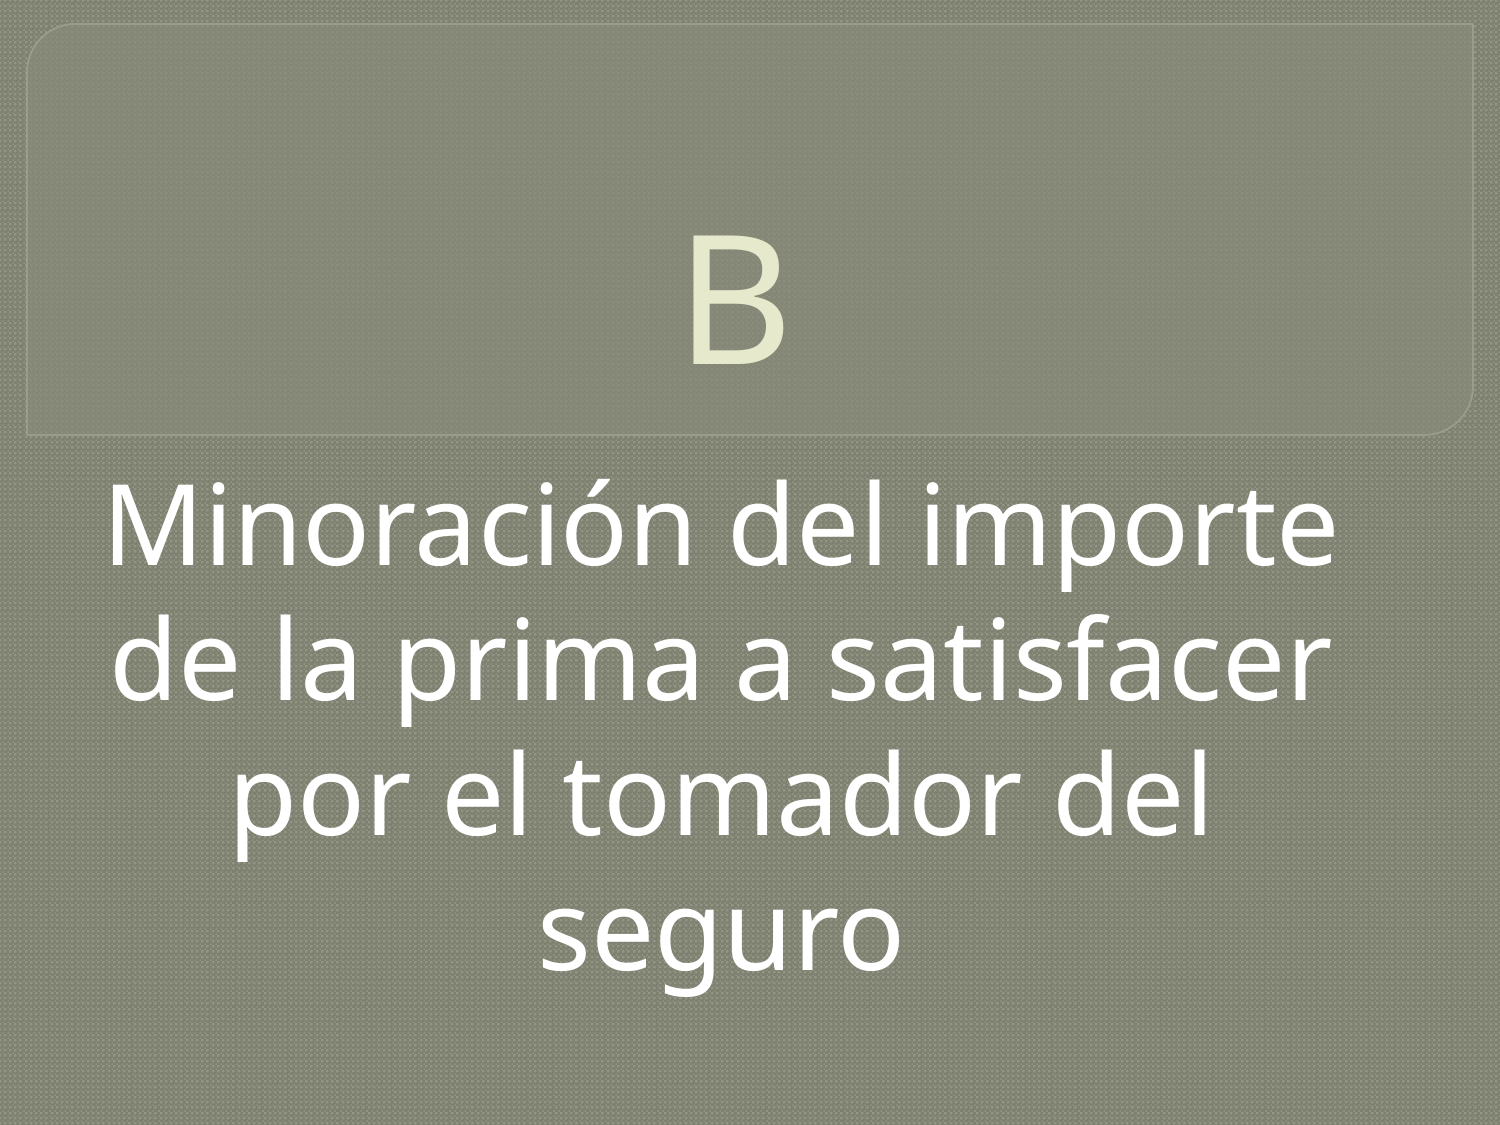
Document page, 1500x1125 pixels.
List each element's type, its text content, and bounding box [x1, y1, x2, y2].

subtitle Minoración del importe de la prima a satisfacer por el tomador del seguro [93, 445, 1383, 733]
title B [105, 175, 1394, 408]
